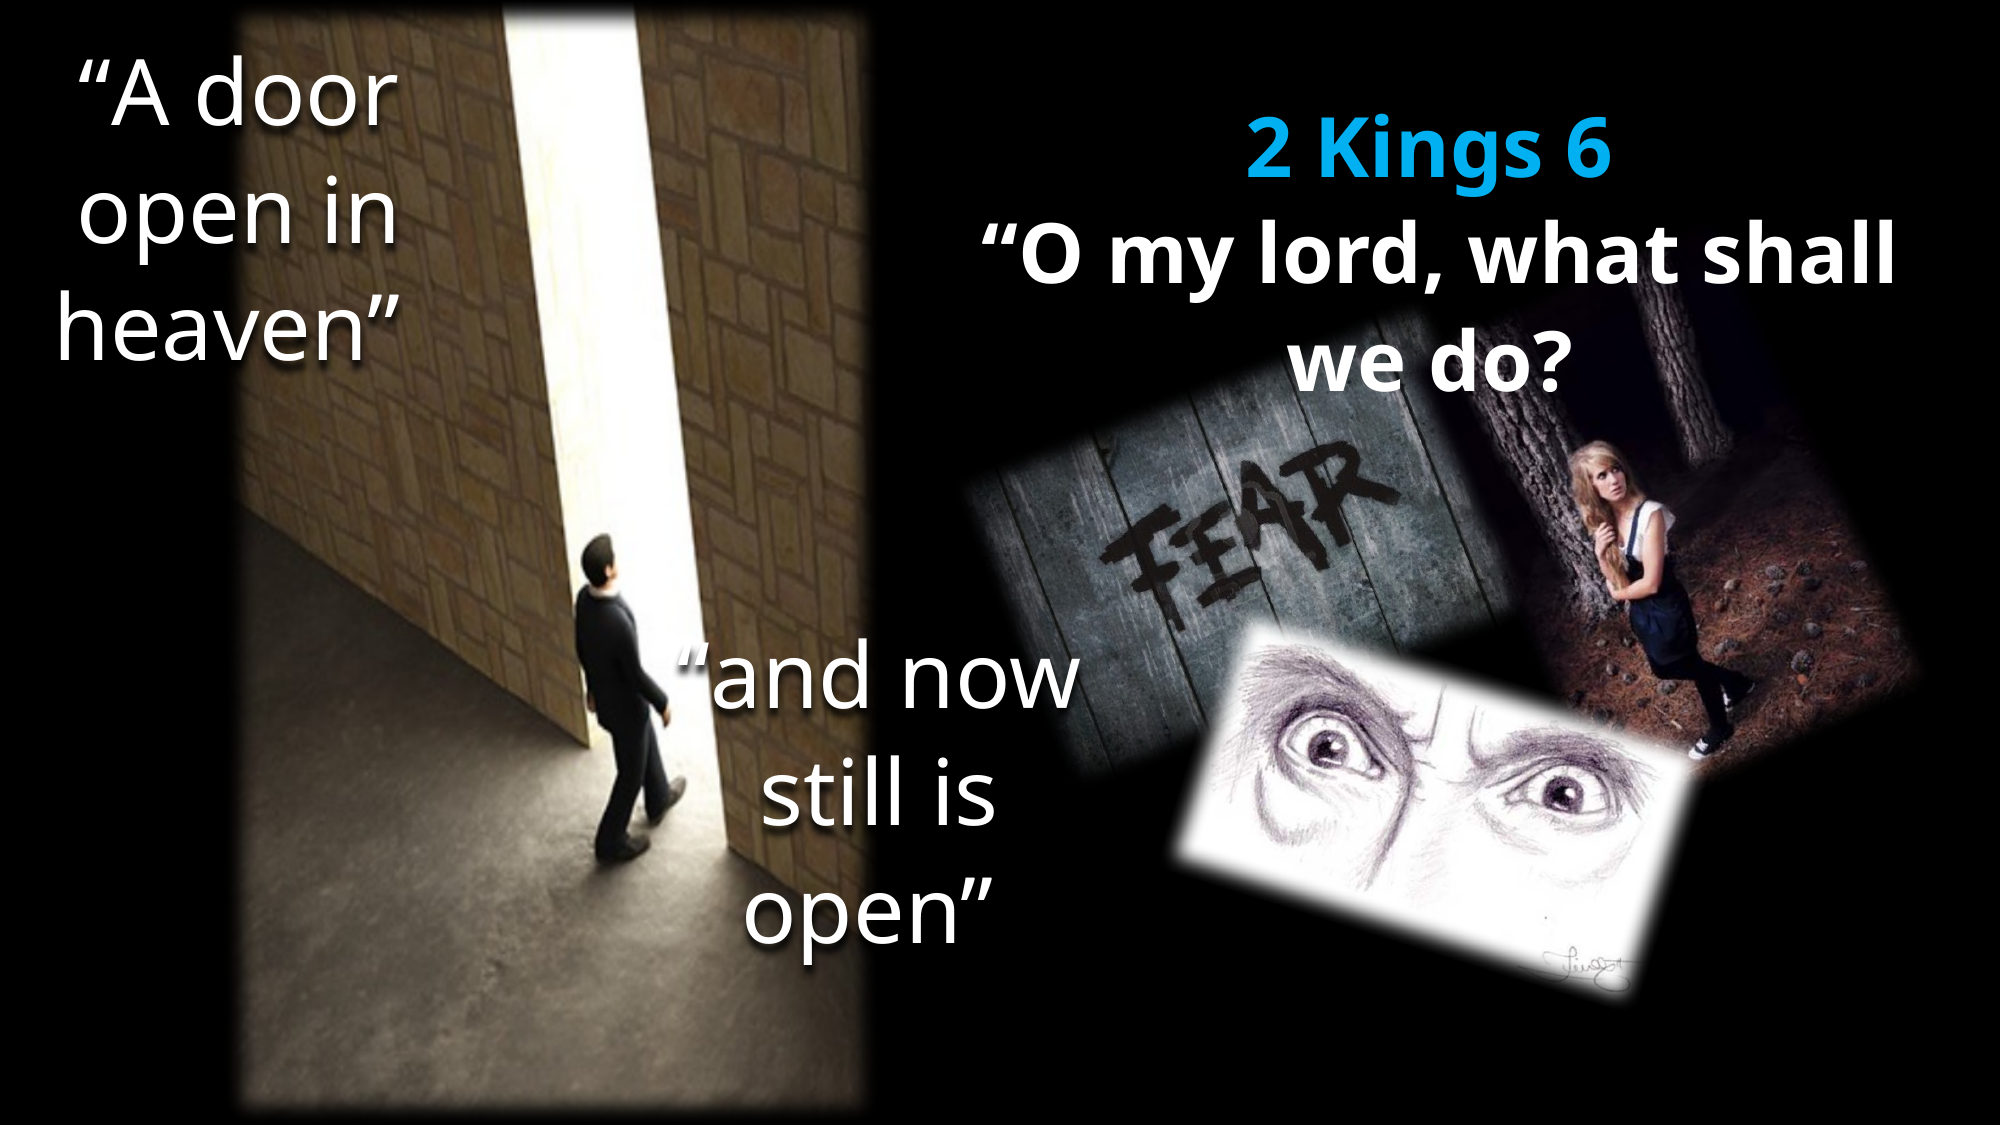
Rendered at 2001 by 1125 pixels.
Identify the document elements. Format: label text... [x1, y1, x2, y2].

text_box “and now still is open” [880, 601, 1114, 970]
picture [221, 0, 880, 1125]
text_box 2 Kings 6 “O my lord, what shall we do? [880, 79, 1980, 415]
picture [965, 248, 1921, 999]
text_box “A door open in heaven” [20, 18, 221, 387]
